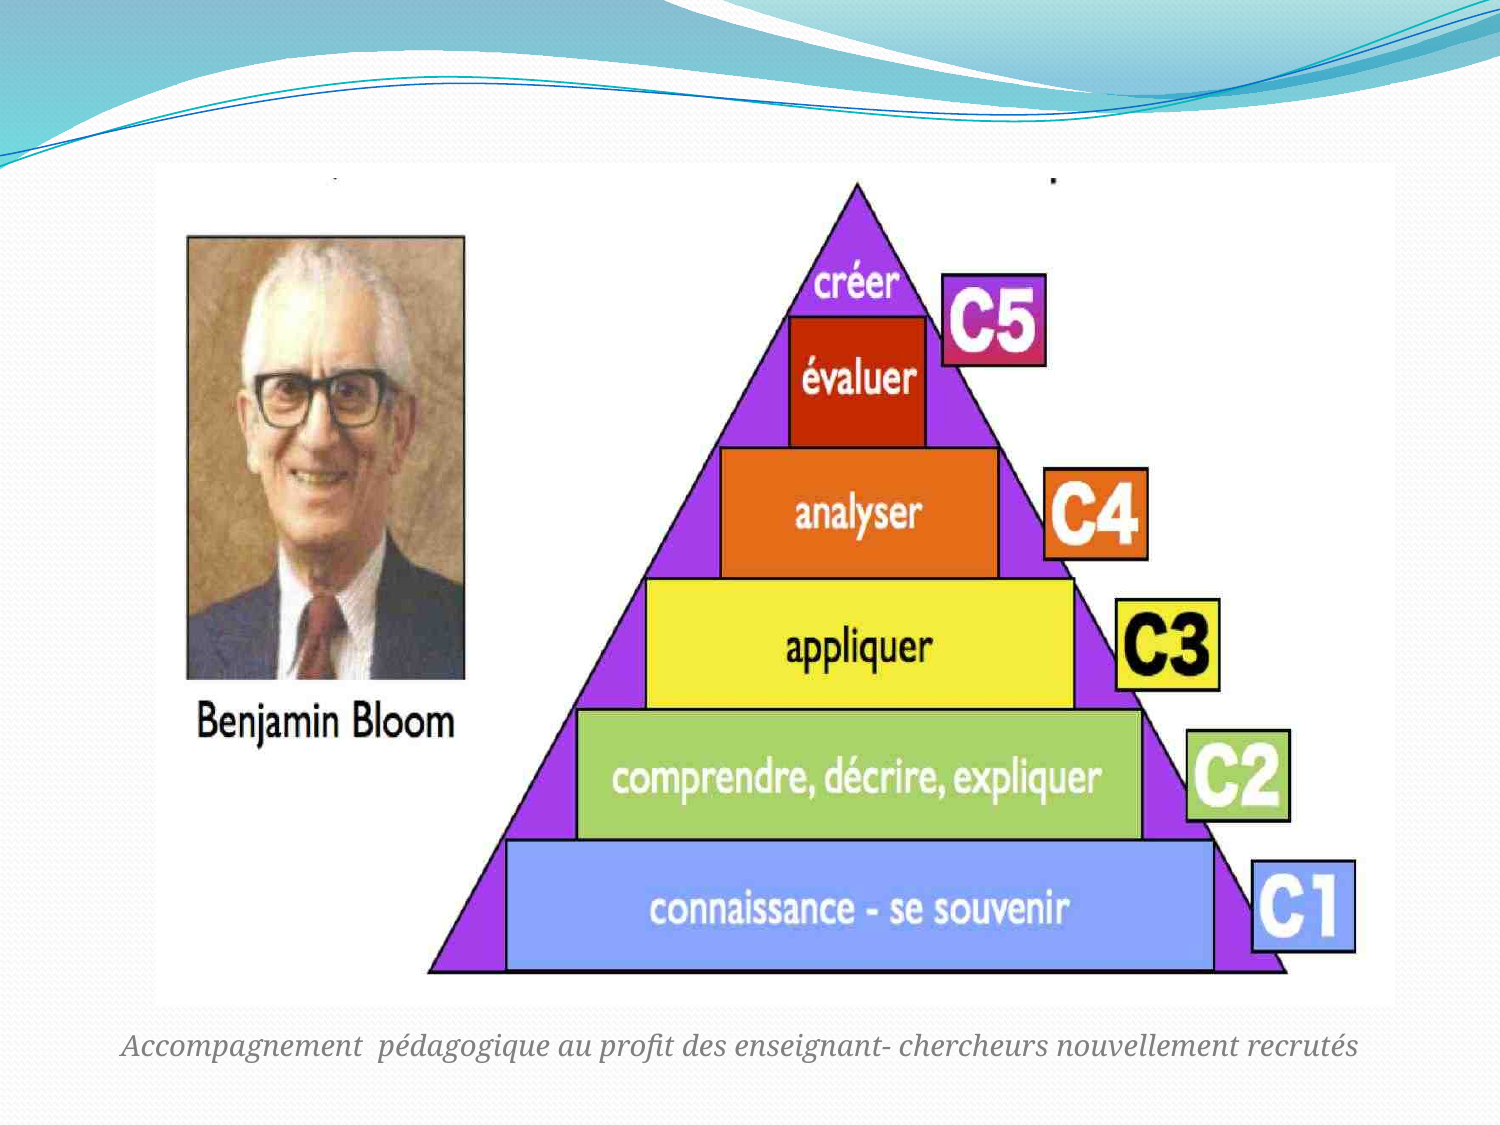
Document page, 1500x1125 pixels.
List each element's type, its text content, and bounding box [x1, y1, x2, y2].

text_box Accompagnement pédagogique au profit des enseignant- chercheurs nouvellement recrutés [105, 1019, 1383, 1070]
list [156, 163, 1395, 1006]
